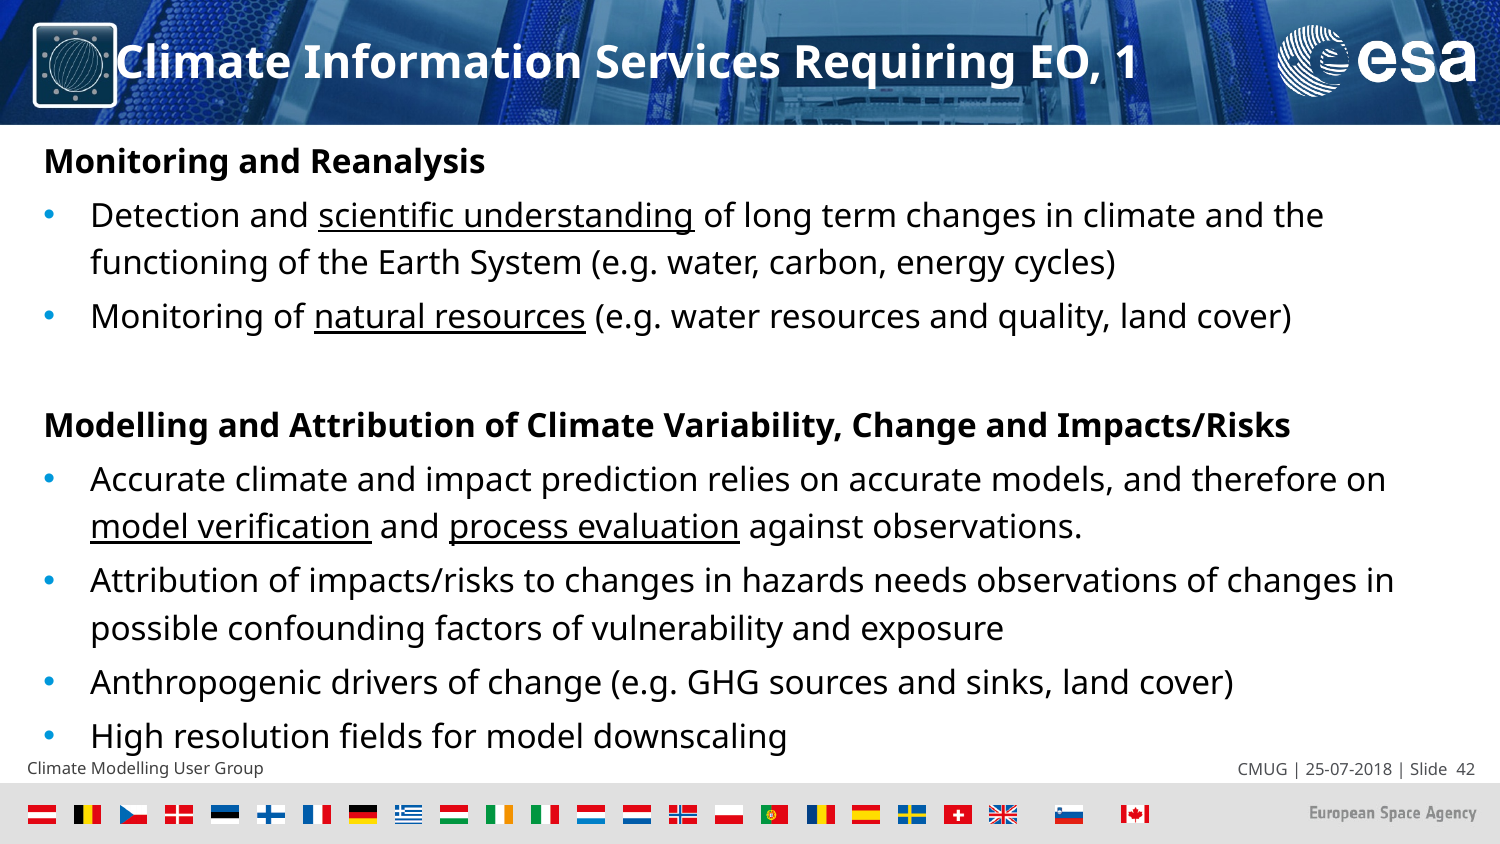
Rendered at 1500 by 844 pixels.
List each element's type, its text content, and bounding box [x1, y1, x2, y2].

title Climate Information Services Requiring EO, 1 [99, 24, 1333, 96]
picture [0, 0, 1500, 127]
picture [0, 783, 1500, 844]
list Monitoring and Reanalysis Detection and scientific understanding of long term changes in climate and the functioning of the Earth System (e.g. water, carbon, energy cycles) Monitoring of natural resources (e.g. water resources and quality, land cover) Modelling and Attribution of Climate Variability, Change and Impacts/Risks Accurate climate and impact prediction relies on accurate models, and therefore on model verification and process evaluation against observations. Attribution of impacts/risks to changes in hazards needs observations of changes in possible confounding factors of vulnerability and exposure Anthropogenic drivers of change (e.g. GHG sources and sinks, land cover) High resolution fields for model downscaling [28, 124, 1477, 776]
